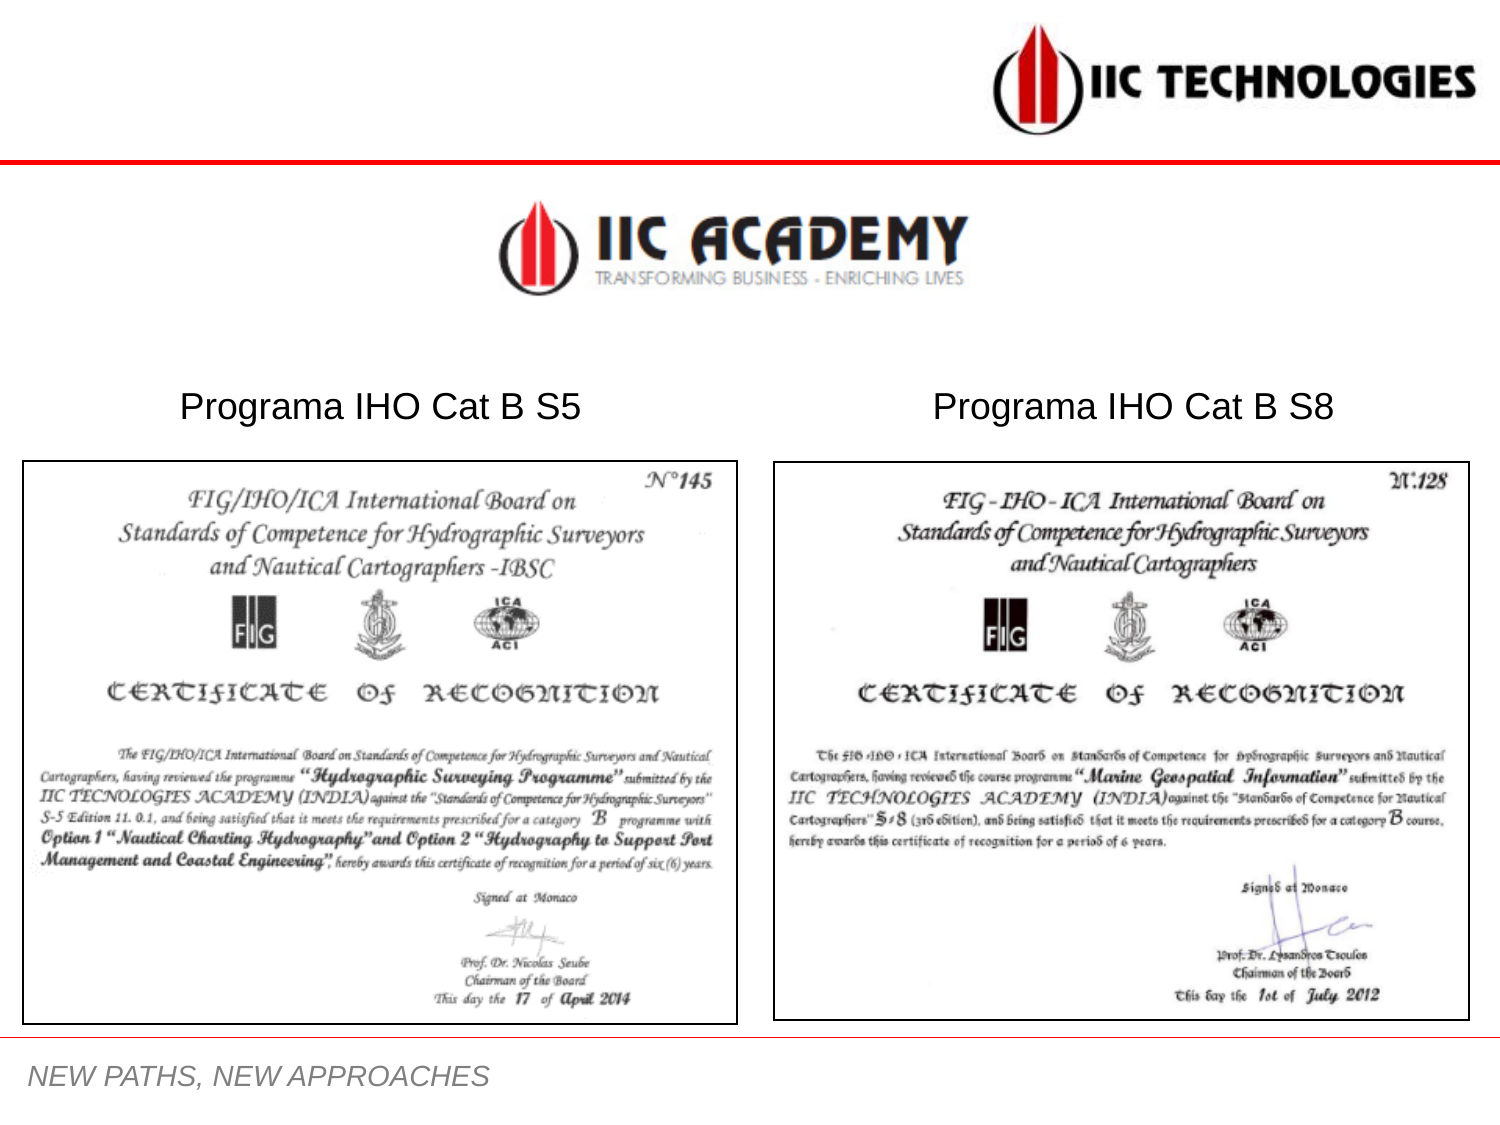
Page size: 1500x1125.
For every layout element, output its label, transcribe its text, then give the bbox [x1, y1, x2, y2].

picture [984, 22, 1488, 138]
picture [23, 461, 737, 1024]
picture [489, 174, 983, 313]
text_box Programa IHO Cat B S8 [917, 374, 1350, 435]
text_box Programa IHO Cat B S5 [164, 374, 597, 435]
picture [774, 462, 1469, 1020]
